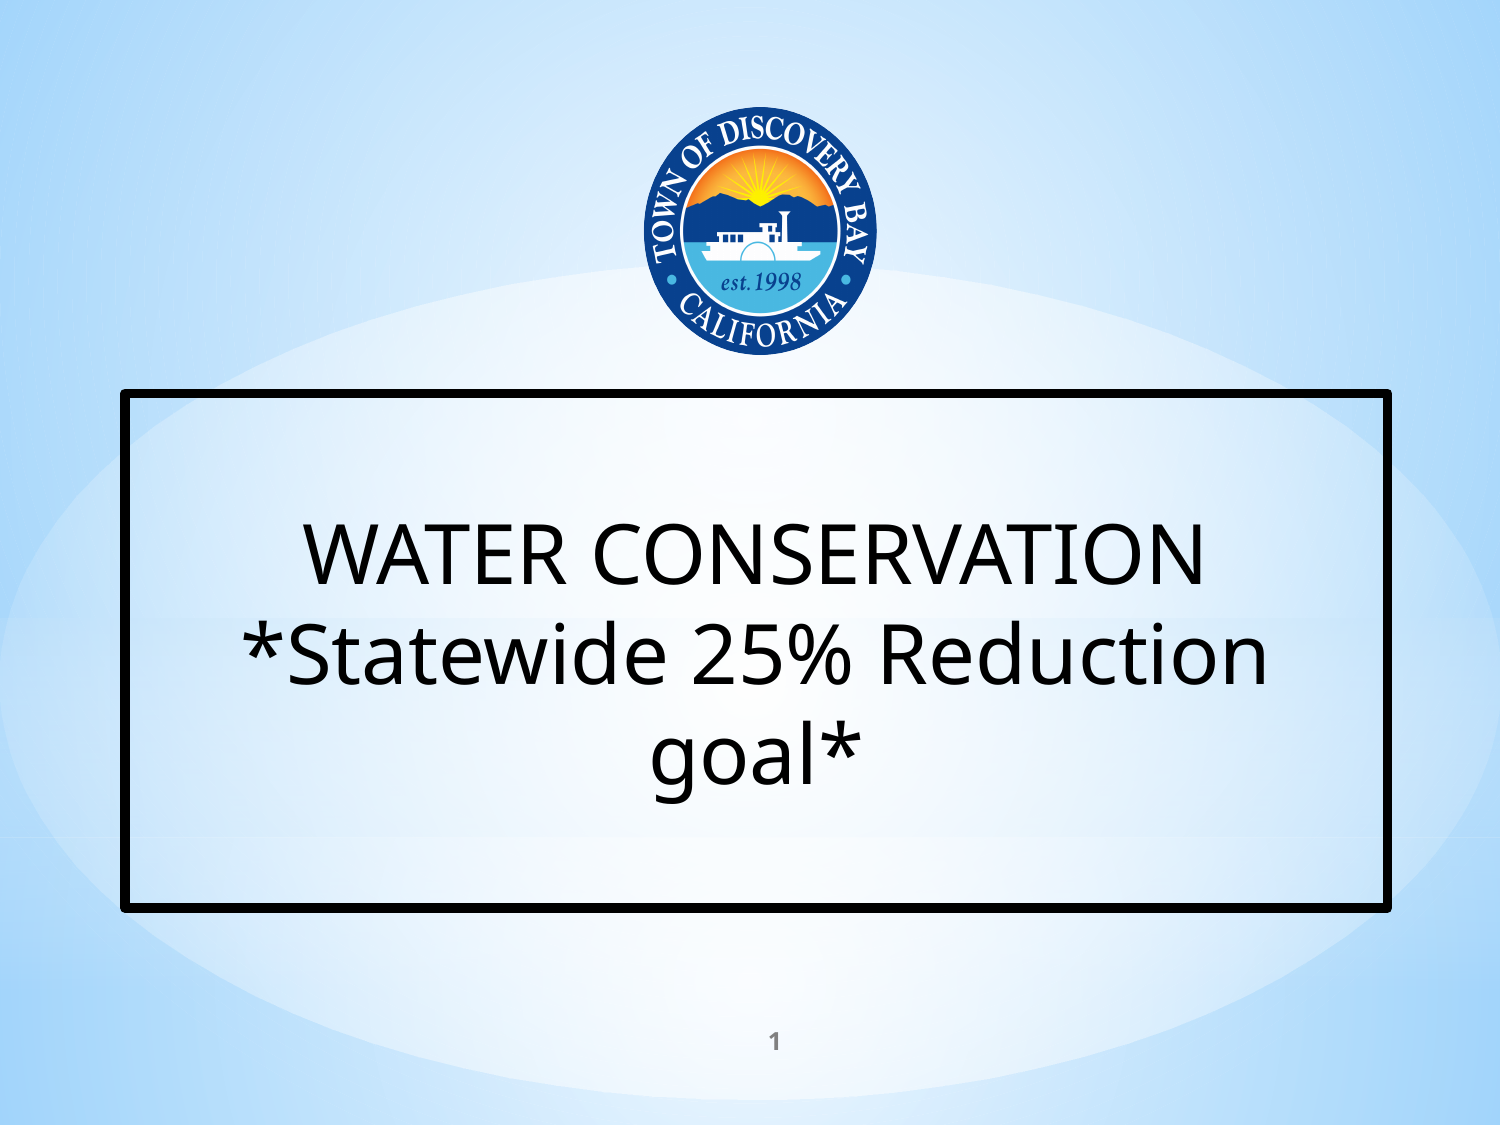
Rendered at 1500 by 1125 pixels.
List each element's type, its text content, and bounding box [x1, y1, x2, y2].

slide_number 1 [624, 1012, 925, 1073]
text_box WATER CONSERVATION *Statewide 25% Reduction goal* [124, 393, 1388, 909]
picture [637, 99, 885, 363]
